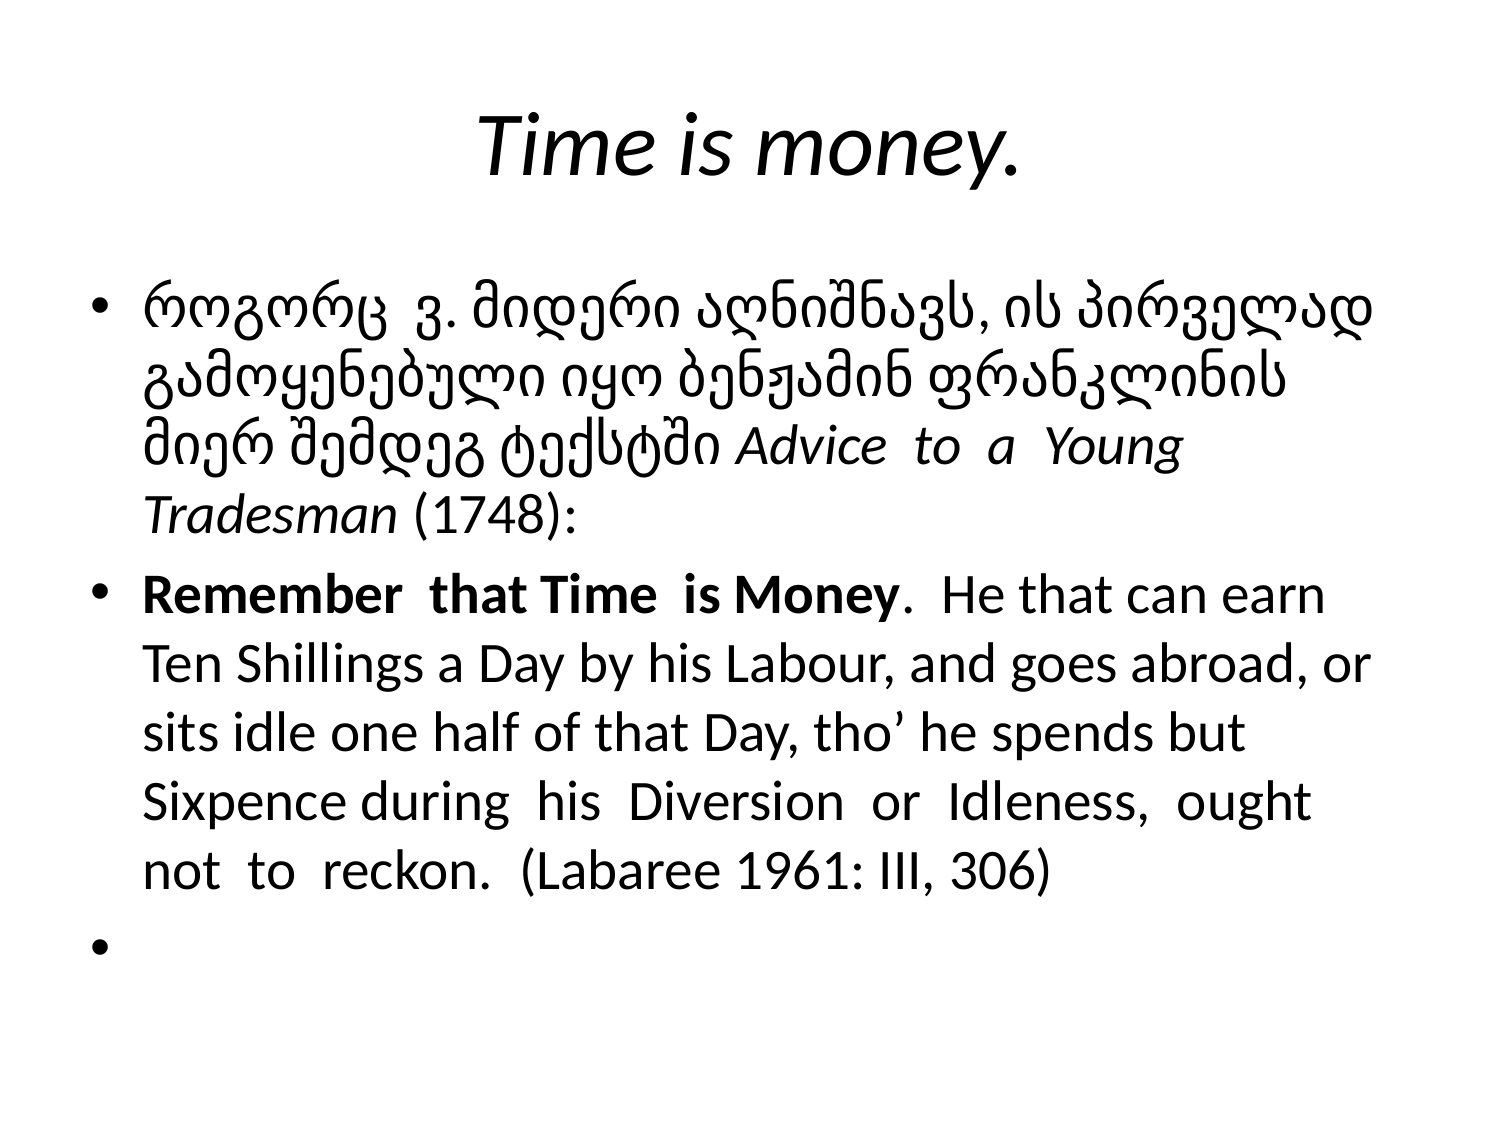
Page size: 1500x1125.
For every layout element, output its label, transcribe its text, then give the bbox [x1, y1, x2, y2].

title Time is money. [75, 45, 1425, 233]
list როგორც ვ. მიდერი აღნიშნავს, ის პირველად გამოყენებული იყო ბენჟამინ ფრანკლინის მიერ შემდეგ ტექსტში Advice to a Young Tradesman (1748): Remember that Time is Money. He that can earn Ten Shillings a Day by his Labour, and goes abroad, or sits idle one half of that Day, tho’ he spends but Sixpence during his Diversion or Idleness, ought not to reckon. (Labaree 1961: III, 306) [75, 262, 1425, 1005]
